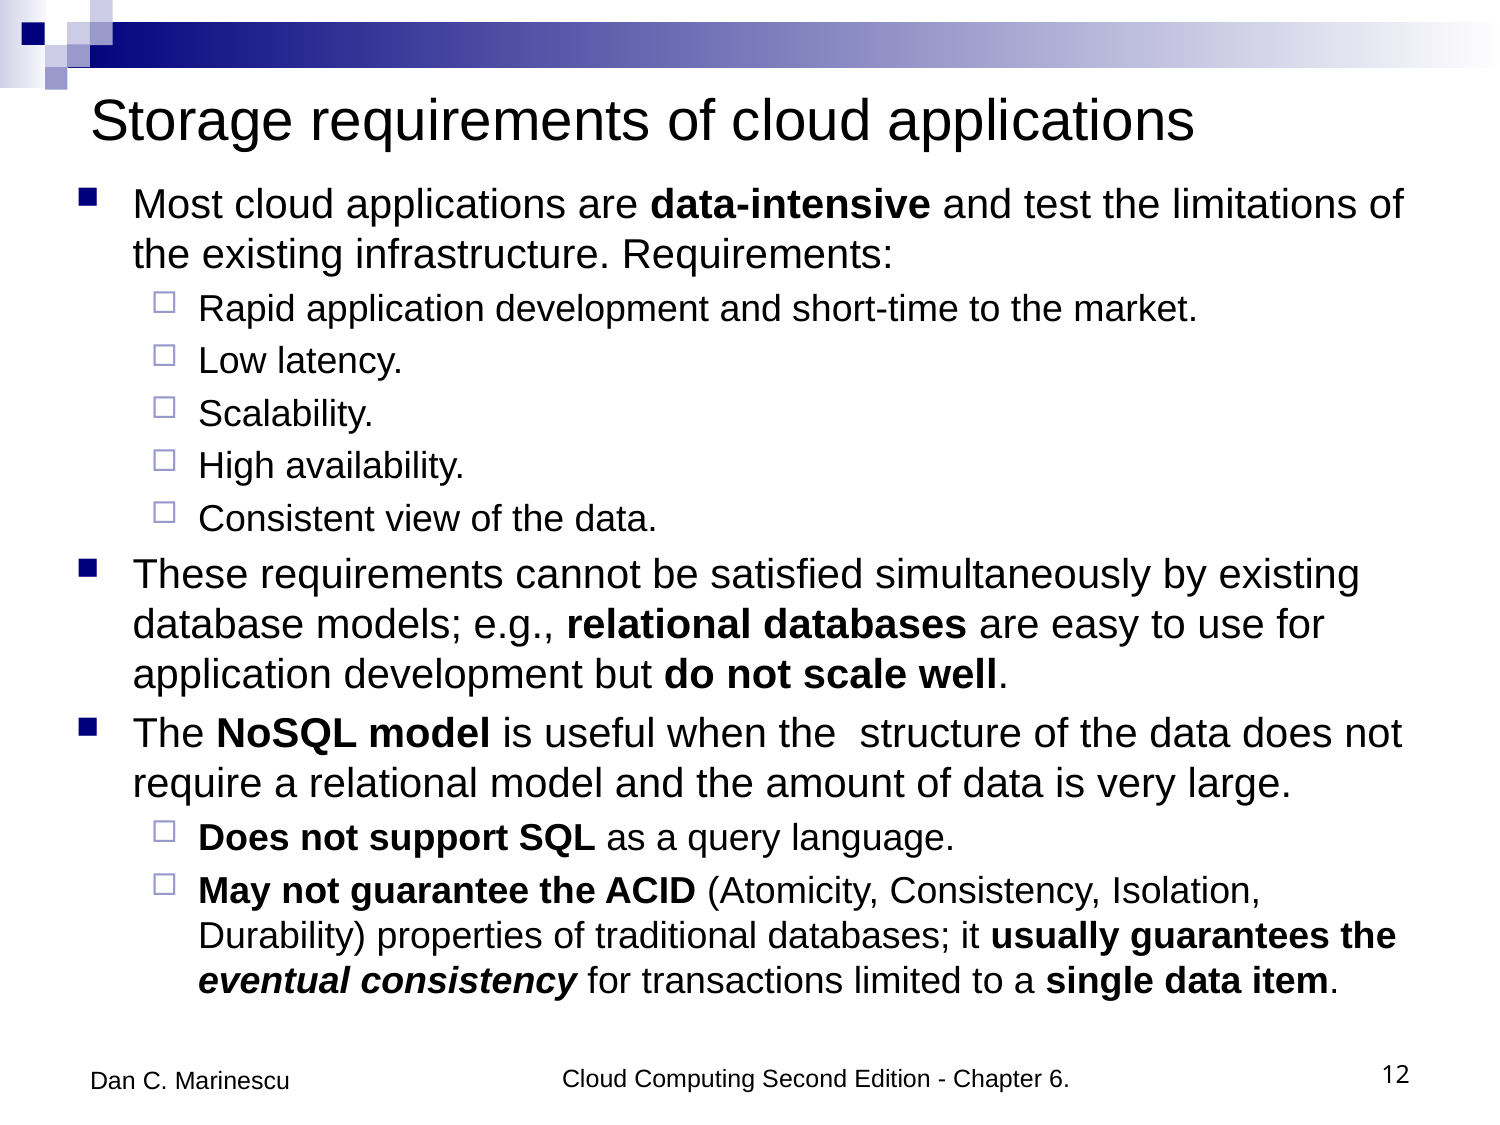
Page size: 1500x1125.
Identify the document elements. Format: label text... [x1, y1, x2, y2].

slide_number Dan C. Marinescu [74, 1024, 426, 1103]
slide_number 12 [1074, 1024, 1426, 1101]
title Storage requirements of cloud applications [74, 74, 1426, 159]
list Most cloud applications are data-intensive and test the limitations of the existing infrastructure. Requirements: Rapid application development and short-time to the market. Low latency. Scalability. High availability. Consistent view of the data. These requirements cannot be satisfied simultaneously by existing database models; e.g., relational databases are easy to use for application development but do not scale well. The NoSQL model is useful when the structure of the data does not require a relational model and the amount of data is very large. Does not support SQL as a query language. May not guarantee the ACID (Atomicity, Consistency, Isolation, Durability) properties of traditional databases; it usually guarantees the eventual consistency for transactions limited to a single data item. [60, 168, 1445, 1030]
footer Cloud Computing Second Edition - Chapter 6. [512, 1024, 1074, 1101]
